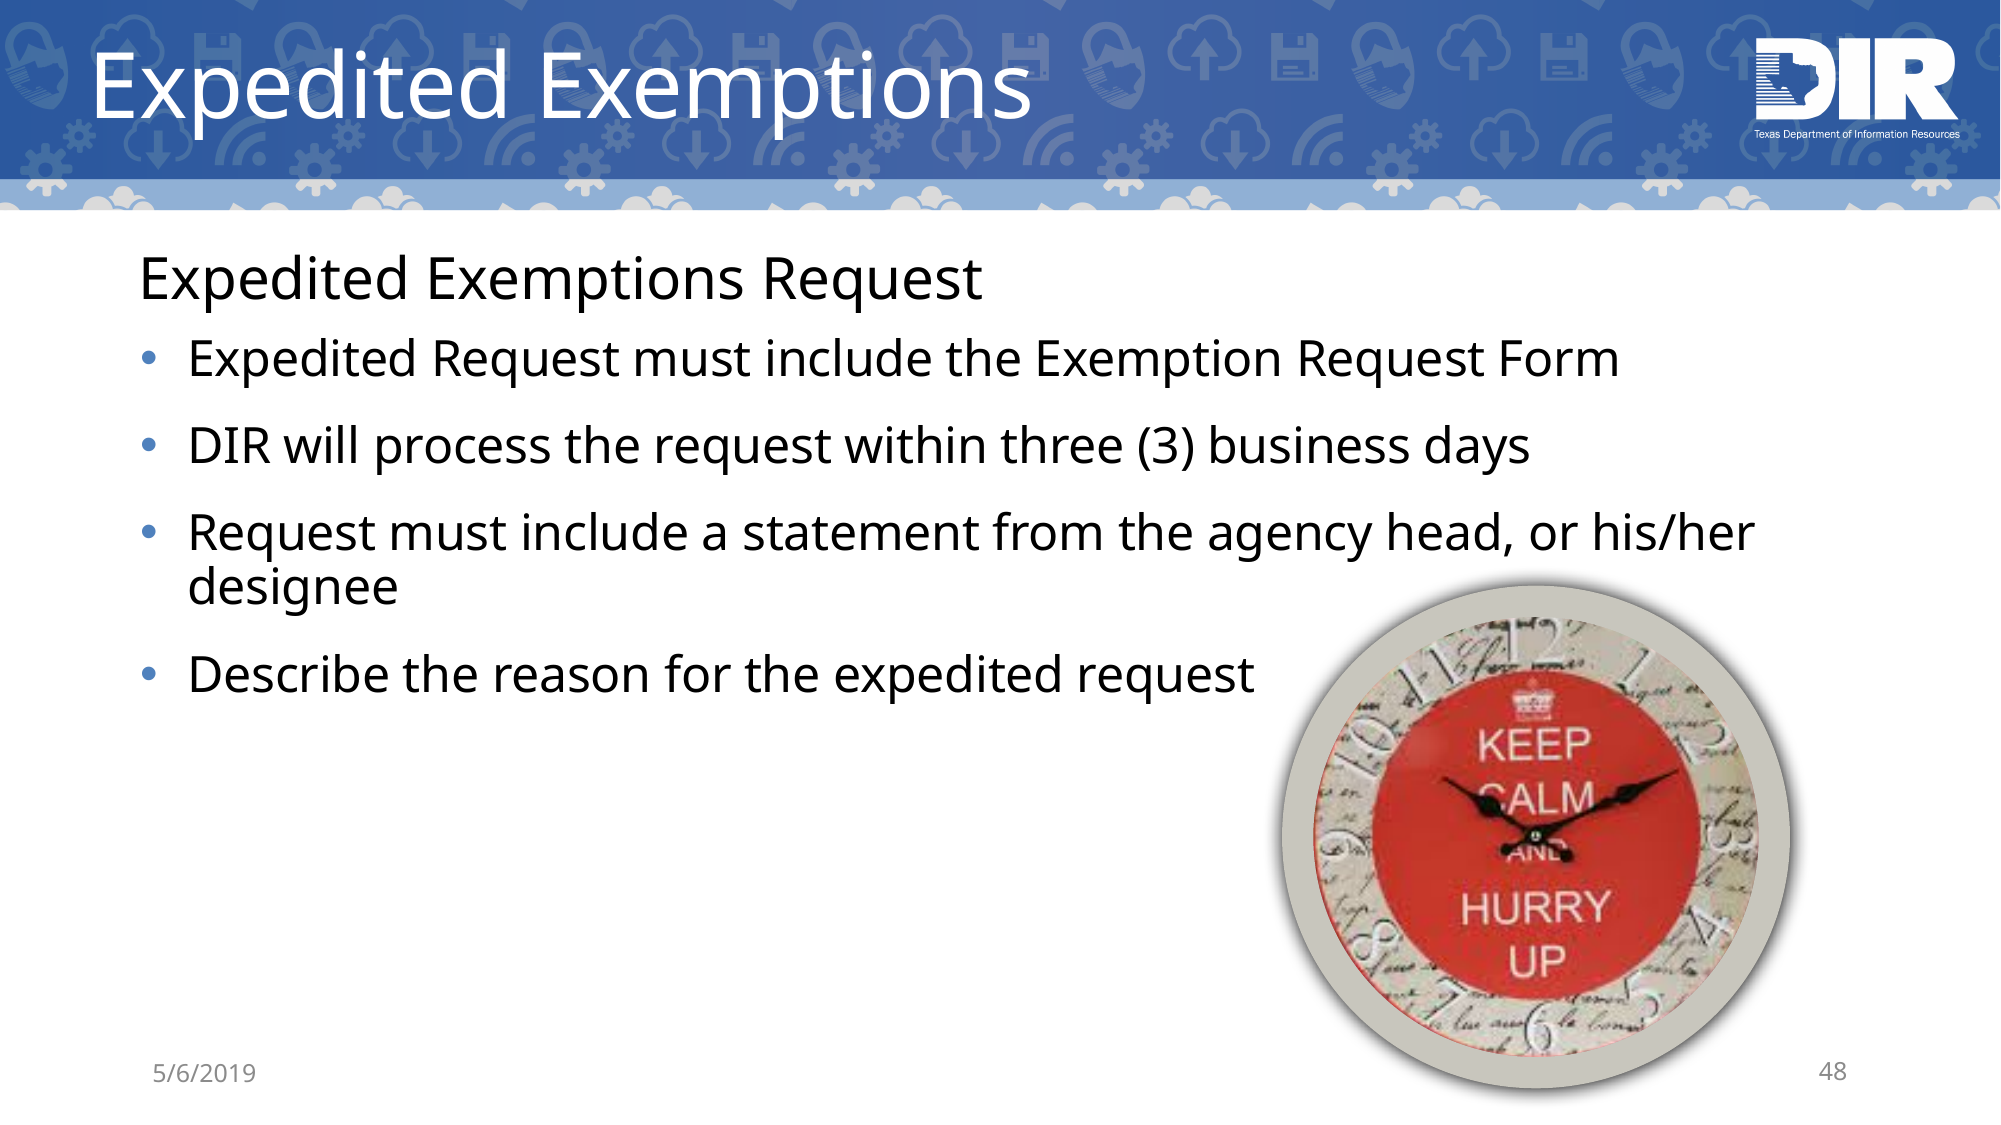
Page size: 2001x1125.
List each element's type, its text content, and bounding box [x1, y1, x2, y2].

picture [0, 0, 2001, 1125]
list Expedited Exemptions Request Expedited Request must include the Exemption Request Form DIR will process the request within three (3) business days Request must include a statement from the agency head, or his/her designee Describe the reason for the expedited request [123, 241, 1817, 686]
title Expedited Exemptions [73, 26, 1817, 151]
slide_number 48 [1412, 1042, 1863, 1103]
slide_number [137, 1042, 588, 1103]
